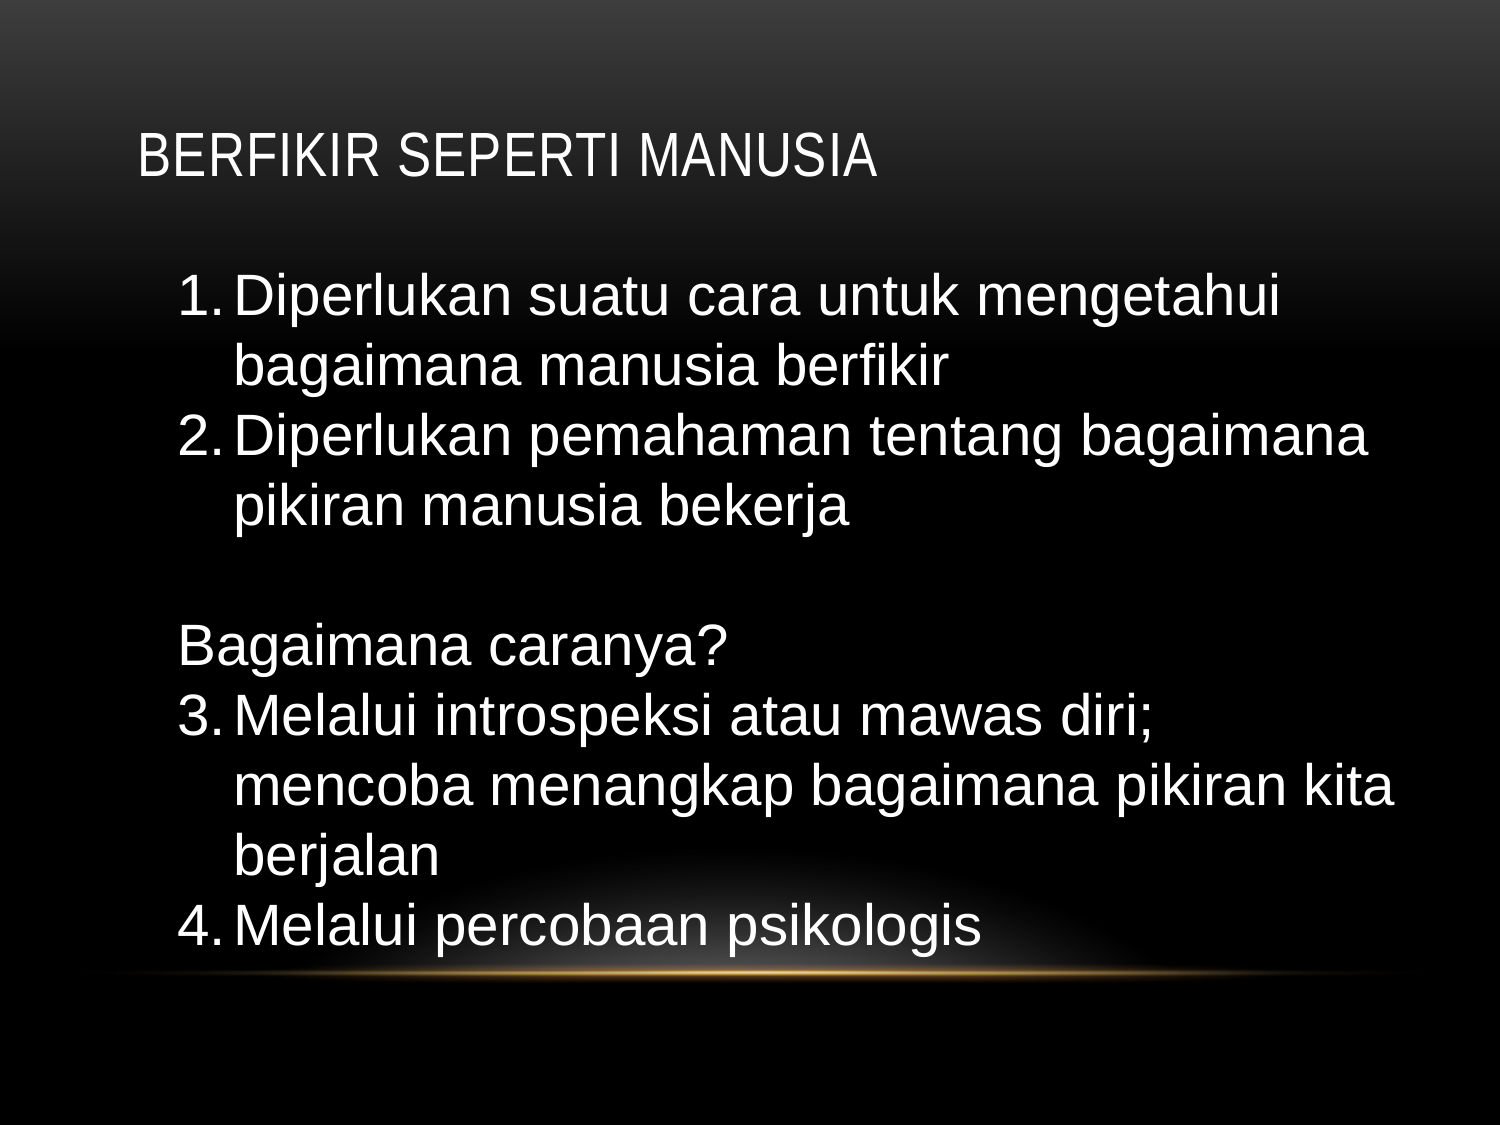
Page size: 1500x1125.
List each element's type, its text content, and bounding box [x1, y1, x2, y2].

text_box Diperlukan suatu cara untuk mengetahui bagaimana manusia berfikir Diperlukan pemahaman tentang bagaimana pikiran manusia bekerja Bagaimana caranya? Melalui introspeksi atau mawas diri; mencoba menangkap bagaimana pikiran kita berjalan Melalui percobaan psikologis [162, 249, 1425, 965]
list [75, 262, 1425, 994]
title Berfikir Seperti Manusia [122, 16, 1425, 197]
picture [0, 0, 1500, 1125]
